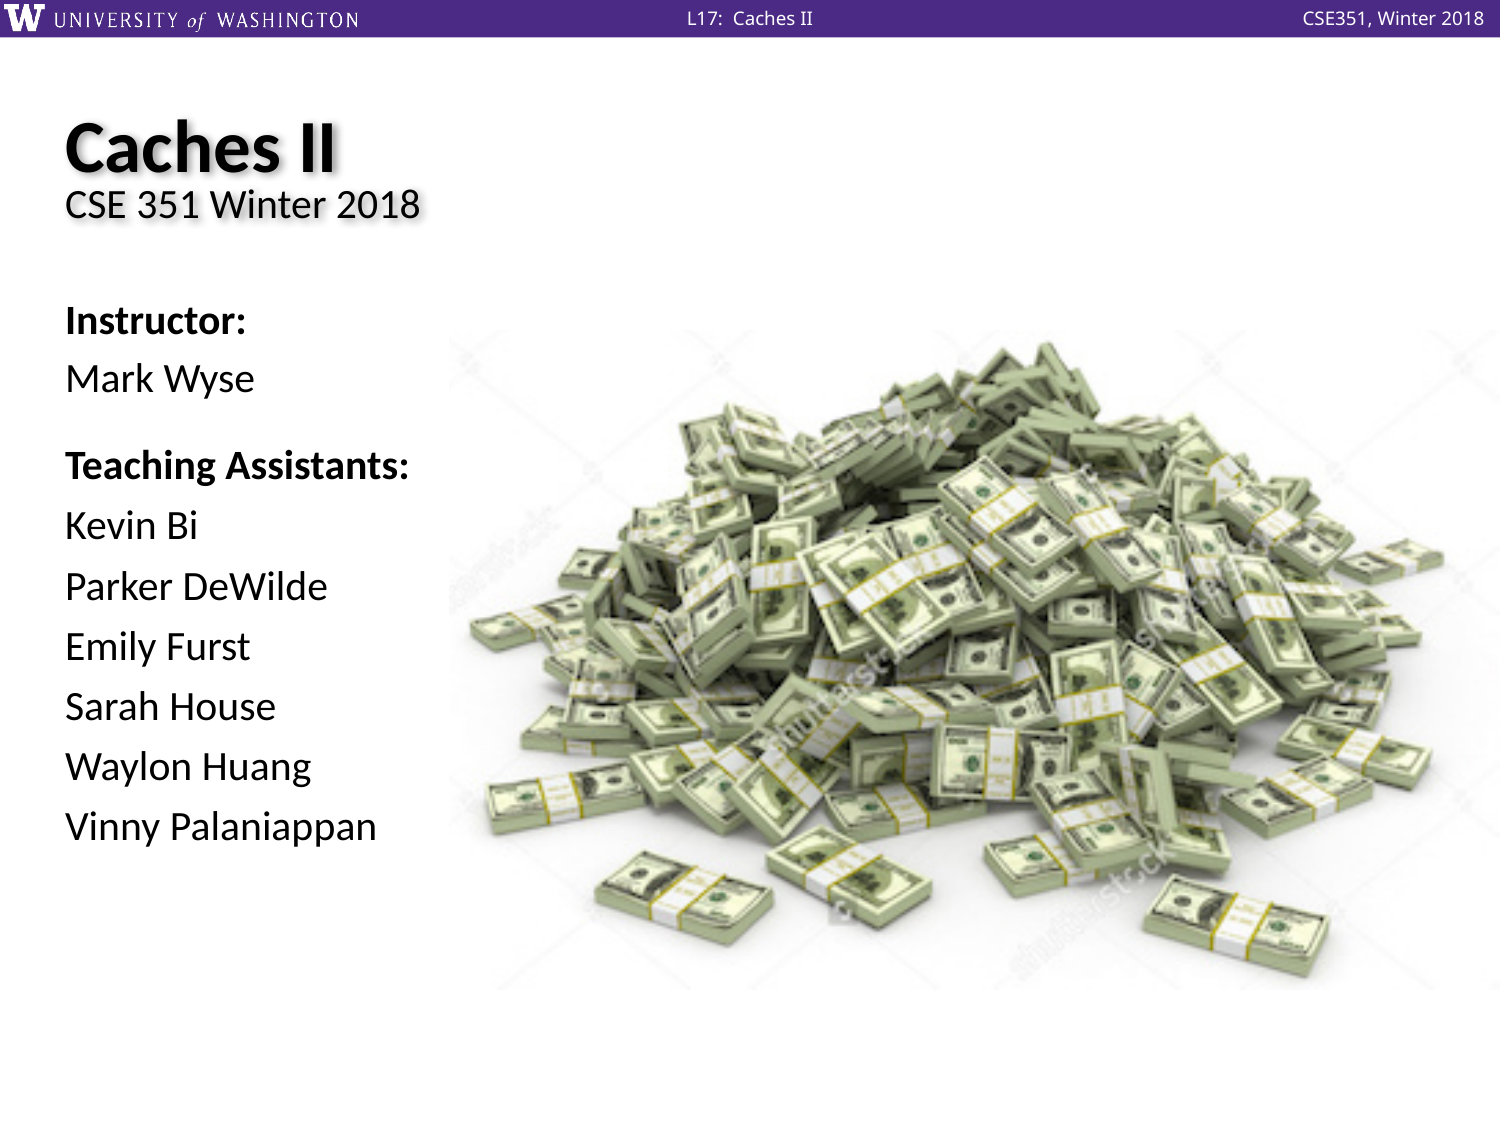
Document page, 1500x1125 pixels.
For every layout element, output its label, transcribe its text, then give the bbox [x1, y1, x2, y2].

title Caches II CSE 351 Winter 2018 [49, 49, 1326, 292]
subtitle Instructor: Mark Wyse Teaching Assistants: Kevin Bi Parker DeWilde Emily Furst Sarah House Waylon Huang Vinny Palaniappan [49, 284, 626, 1036]
picture [449, 329, 1500, 991]
picture [4, 4, 358, 32]
